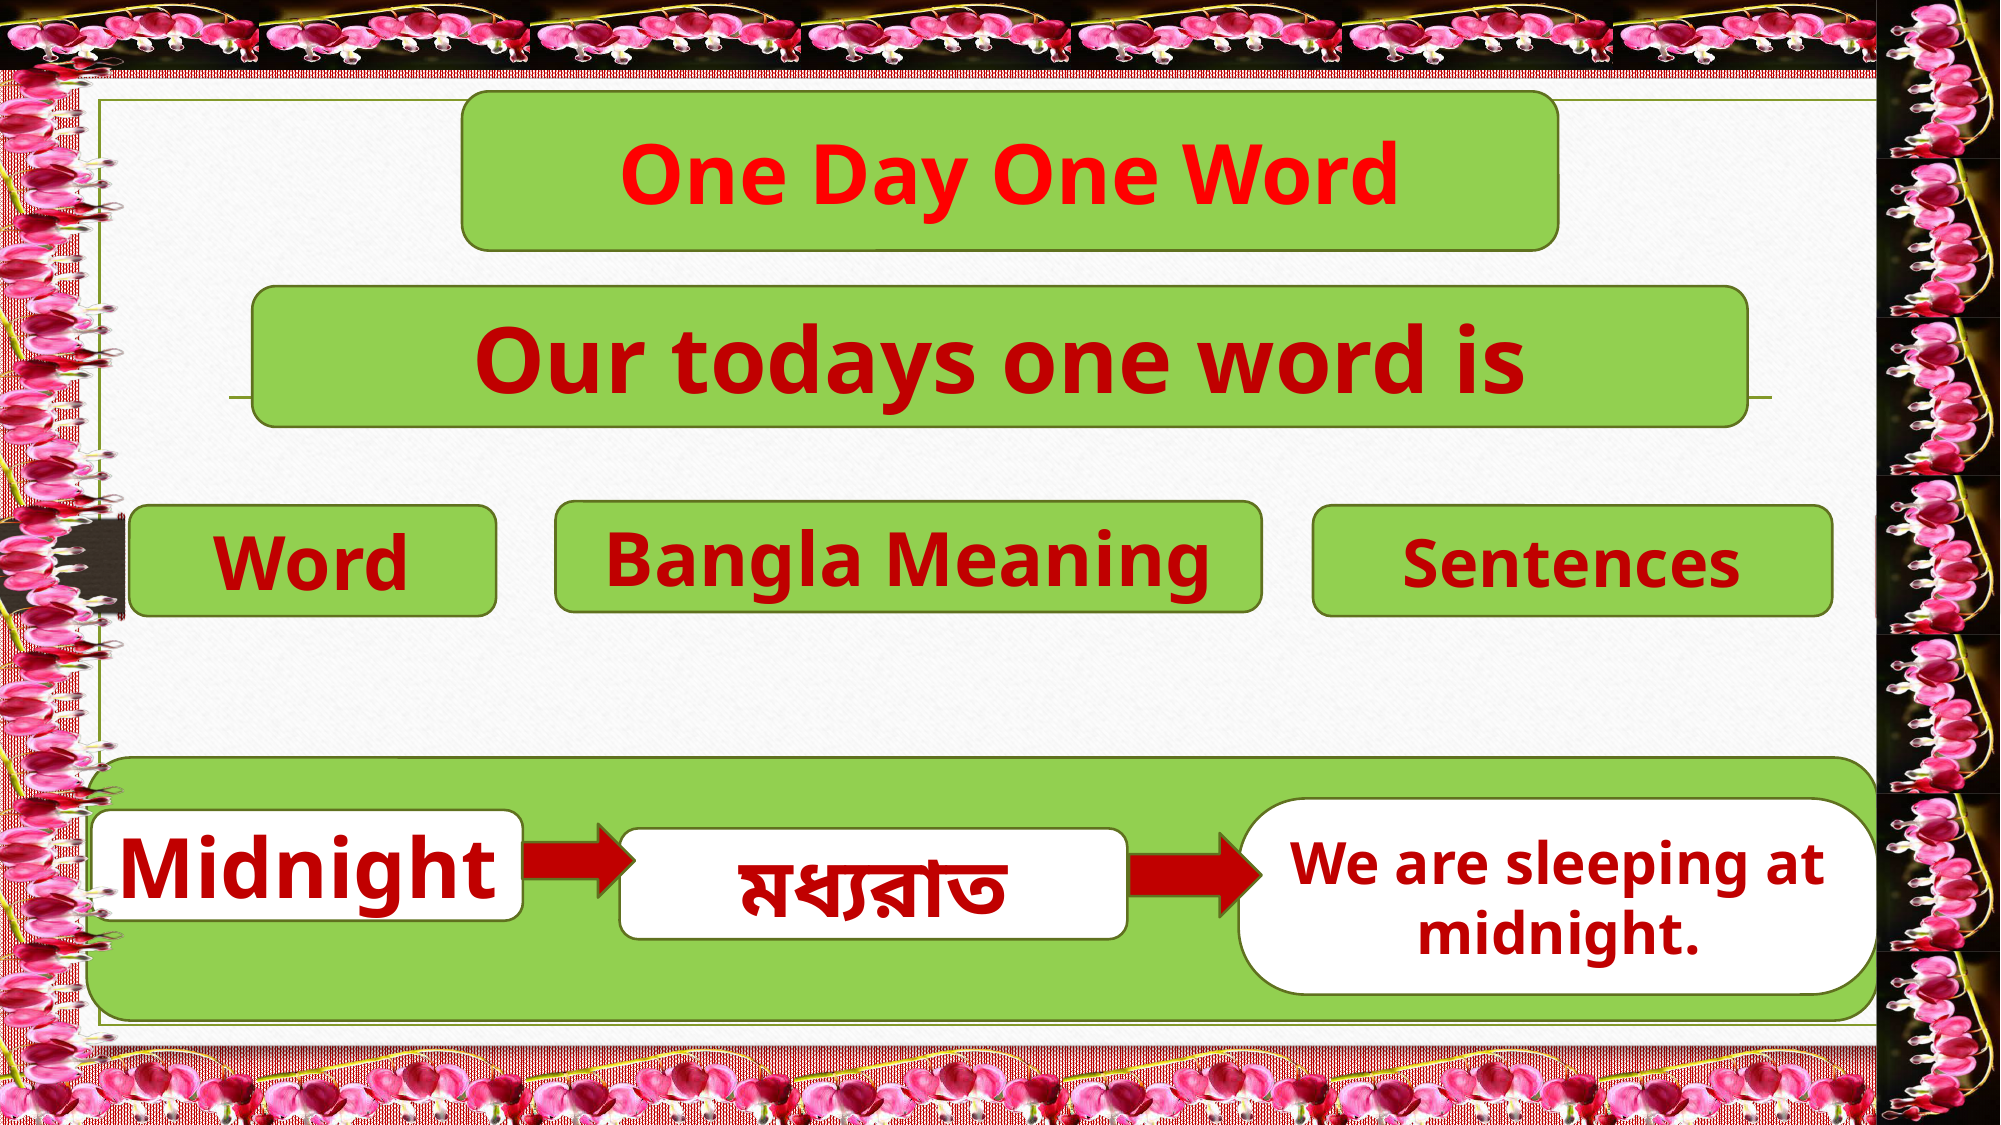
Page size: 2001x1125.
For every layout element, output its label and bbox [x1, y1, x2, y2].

text_box [0, 0, 2000, 1125]
